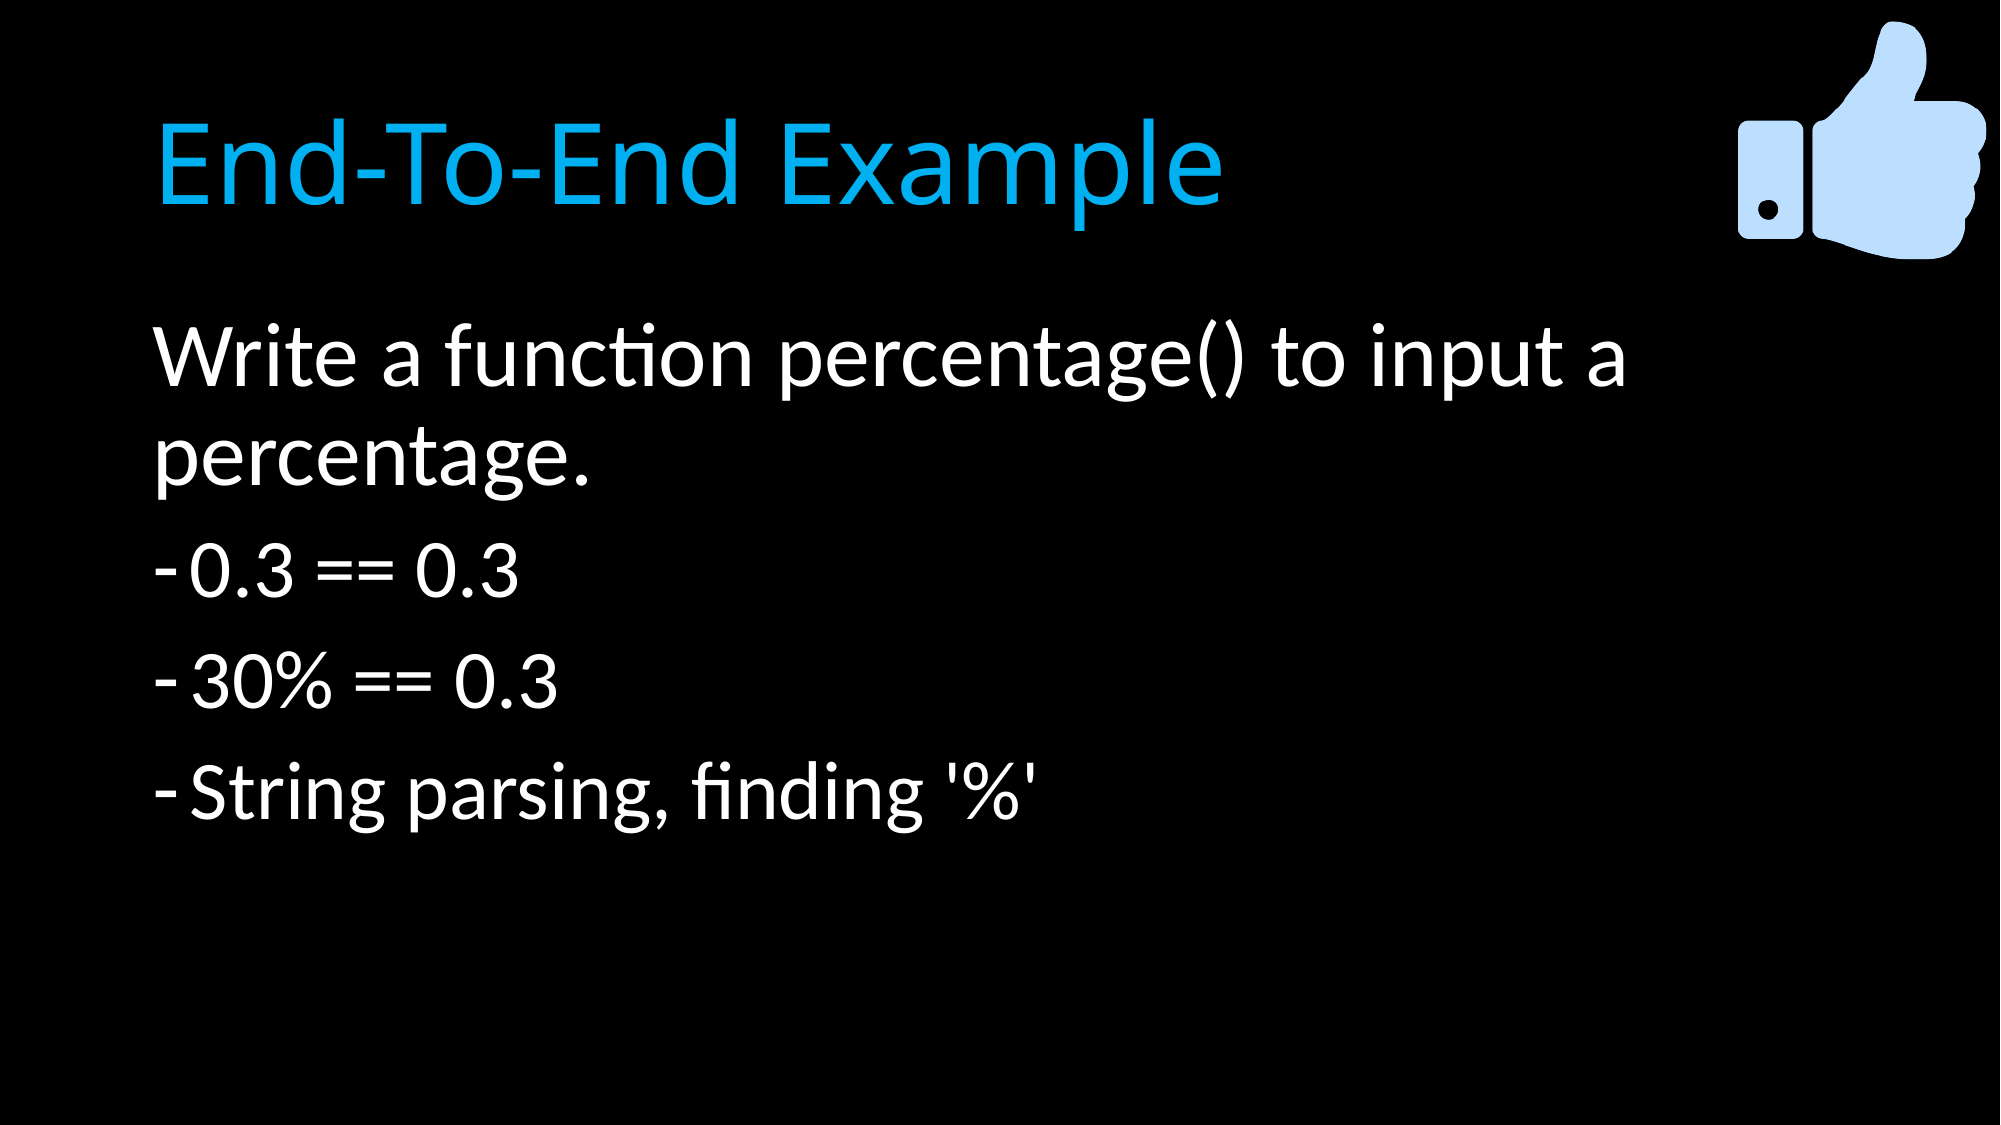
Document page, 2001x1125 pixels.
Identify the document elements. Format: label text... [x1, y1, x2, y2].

list Write a function percentage() to input a percentage. 0.3 == 0.3 30% == 0.3 String parsing, finding '%' [137, 299, 1863, 1014]
picture [1738, 16, 1987, 264]
title End-To-End Example [137, 59, 1863, 278]
